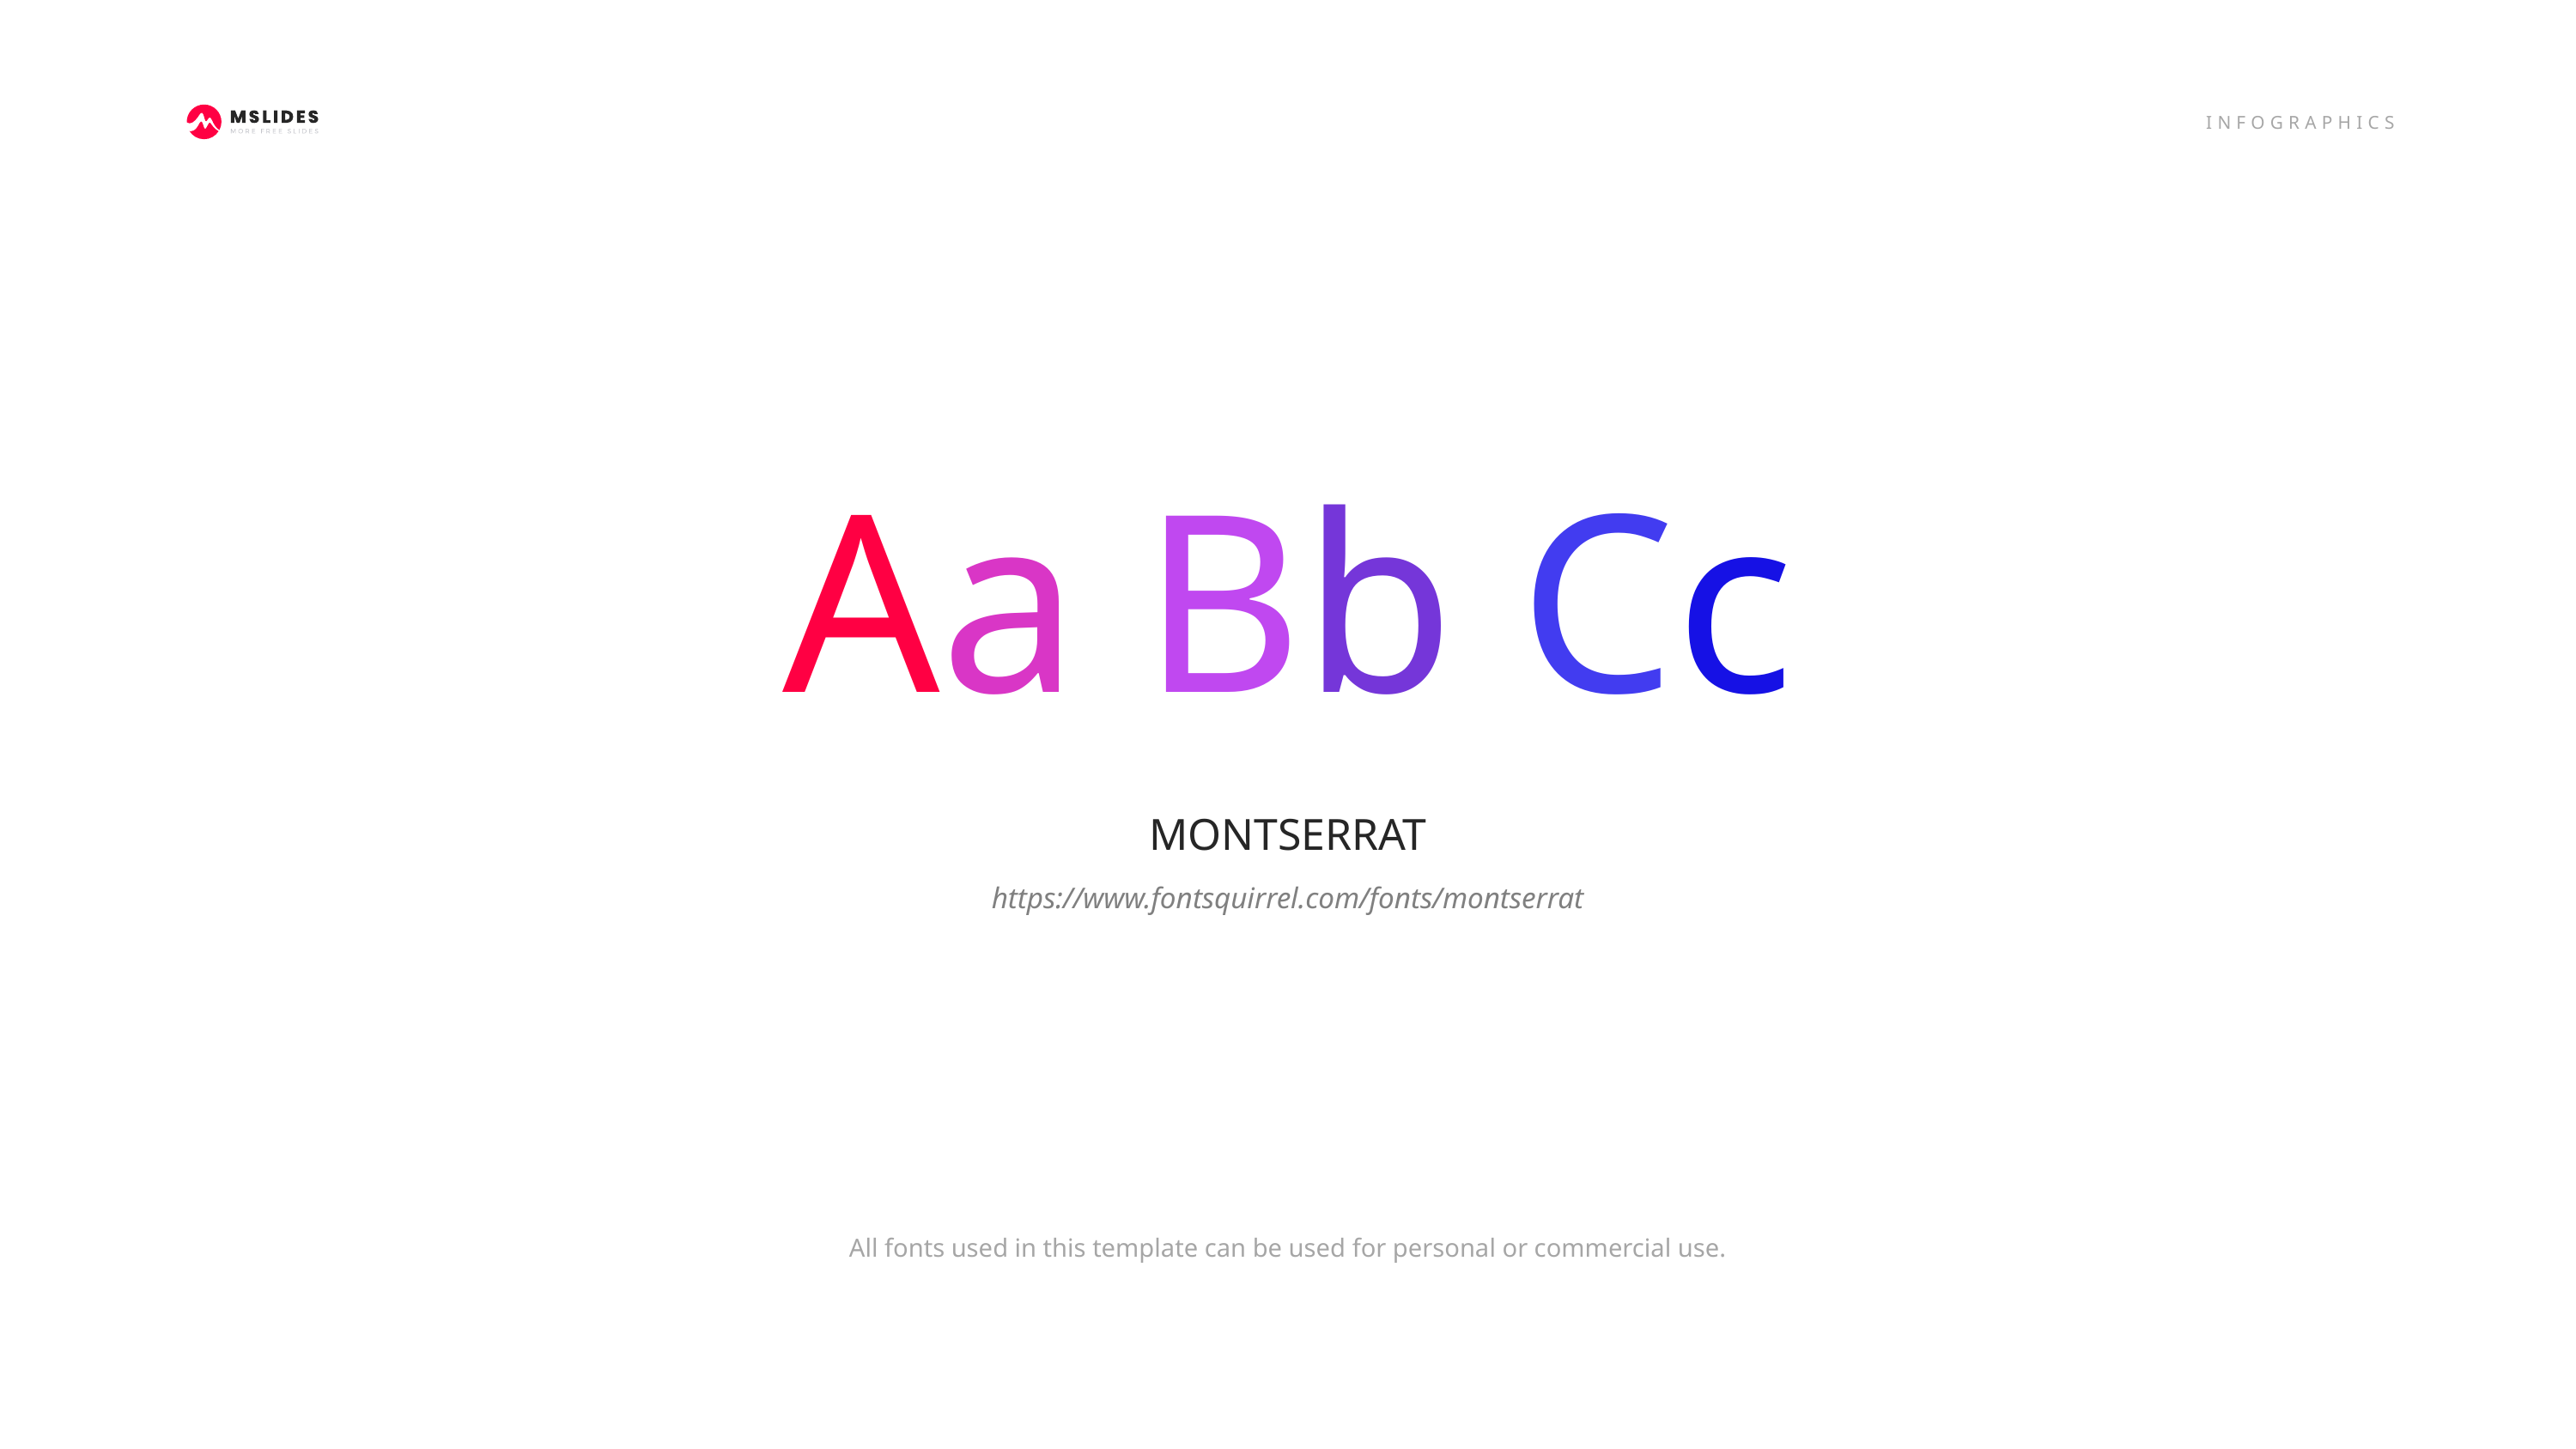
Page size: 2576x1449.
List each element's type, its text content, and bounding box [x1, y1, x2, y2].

text_box All fonts used in this template can be used for personal or commercial use. [653, 1226, 1923, 1269]
text_box Aa Bb Cc [521, 439, 2055, 749]
text_box MONTSERRAT https://www.fontsquirrel.com/fonts/montserrat [848, 800, 1728, 921]
